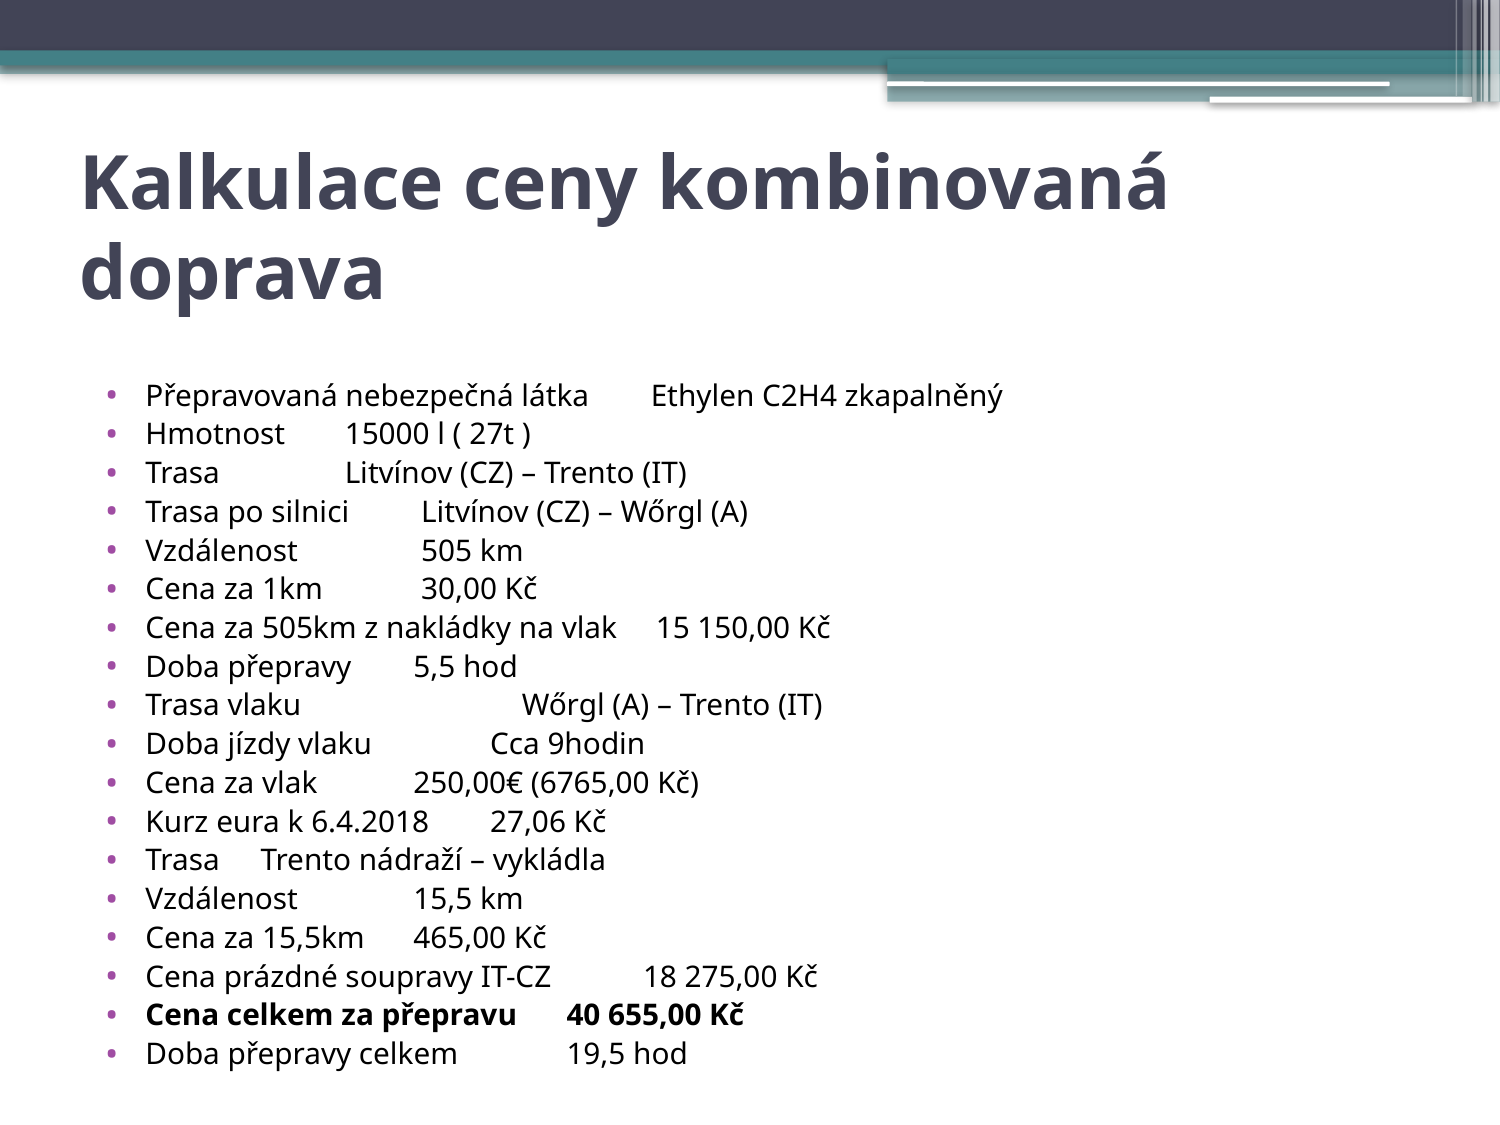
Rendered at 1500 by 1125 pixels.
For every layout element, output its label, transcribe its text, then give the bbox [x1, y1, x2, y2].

list Přepravovaná nebezpečná látka Ethylen C2H4 zkapalněný Hmotnost 15000 l ( 27t ) Trasa Litvínov (CZ) – Trento (IT) Trasa po silnici Litvínov (CZ) – Wőrgl (A) Vzdálenost 505 km Cena za 1km 30,00 Kč Cena za 505km z nakládky na vlak 15 150,00 Kč Doba přepravy 5,5 hod Trasa vlaku Wőrgl (A) – Trento (IT) Doba jízdy vlaku Cca 9hodin Cena za vlak 250,00€ (6765,00 Kč) Kurz eura k 6.4.2018 27,06 Kč Trasa Trento nádraží – vykládla Vzdálenost 15,5 km Cena za 15,5km 465,00 Kč Cena prázdné soupravy IT-CZ 18 275,00 Kč Cena celkem za přepravu 40 655,00 Kč Doba přepravy celkem 19,5 hod [75, 368, 1425, 1079]
title Kalkulace ceny kombinovaná doprava [64, 137, 1415, 313]
